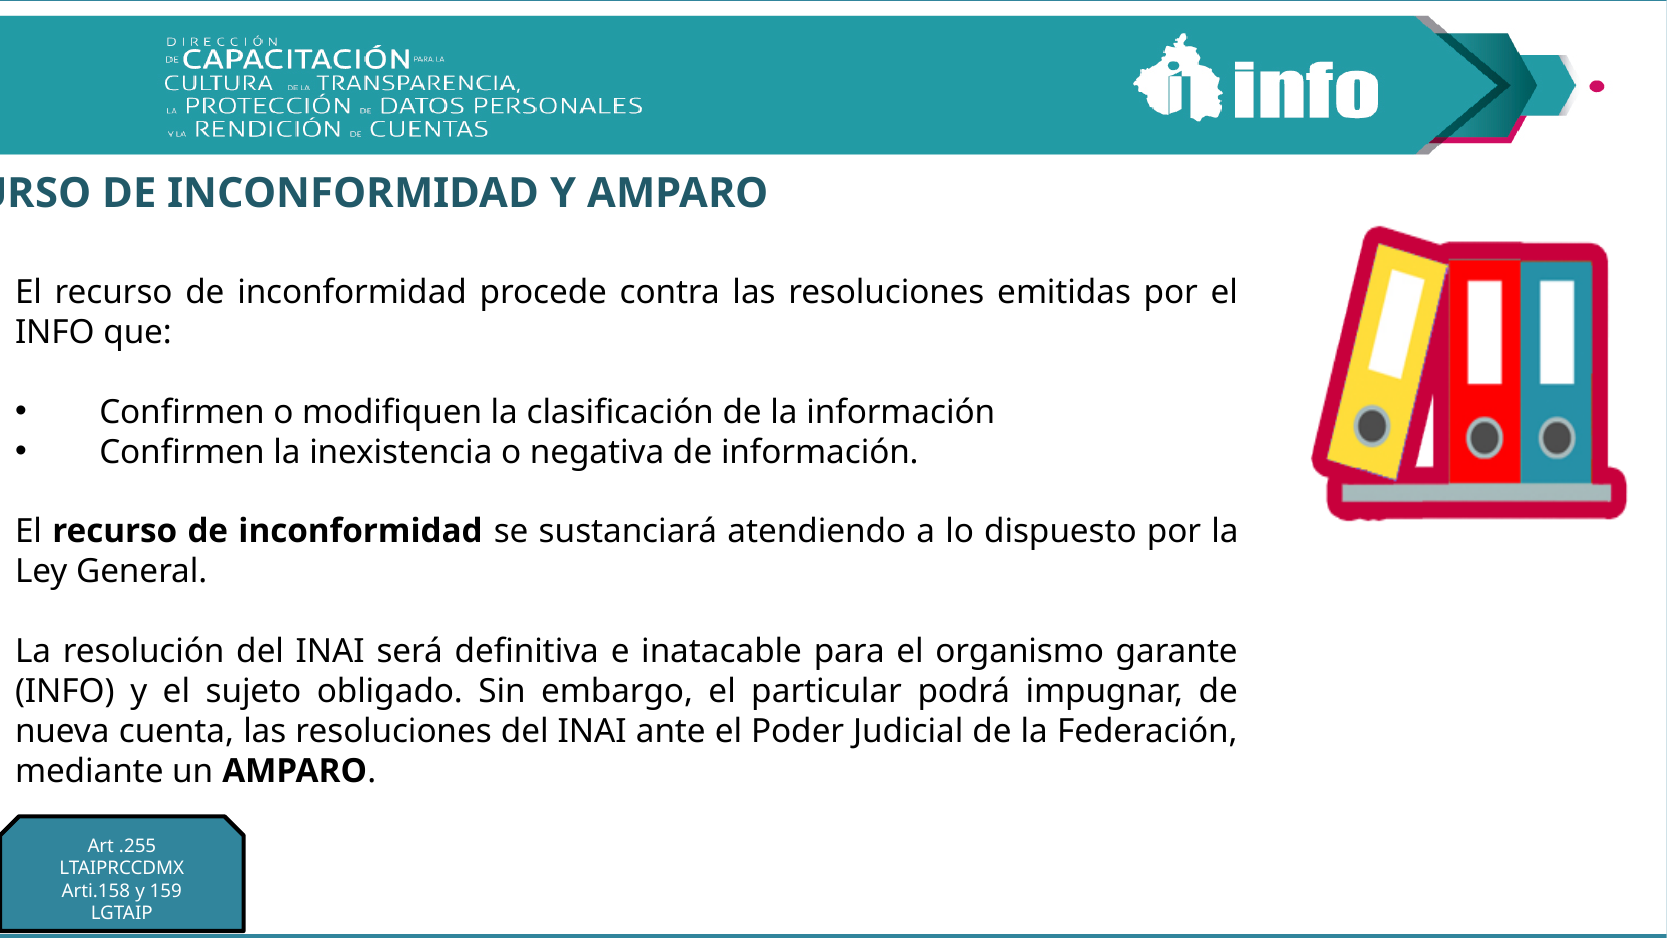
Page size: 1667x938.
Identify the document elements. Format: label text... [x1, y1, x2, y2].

text_box Recurso de Inconformidad y Amparo [0, 158, 784, 224]
text_box El recurso de inconformidad procede contra las resoluciones emitidas por el INFO que: Confirmen o modifiquen la clasificación de la información Confirmen la inexistencia o negativa de información. El recurso de inconformidad se sustanciará atendiendo a lo dispuesto por la Ley General. La resolución del INAI será definitiva e inatacable para el organismo garante (INFO) y el sujeto obligado. Sin embargo, el particular podrá impugnar, de nueva cuenta, las resoluciones del INAI ante el Poder Judicial de la Federación, mediante un AMPARO. [0, 262, 1256, 797]
picture [0, 1, 1667, 934]
text_box Art .255 LTAIPRCCDMX Arti.158 y 159 LGTAIP [0, 814, 246, 934]
